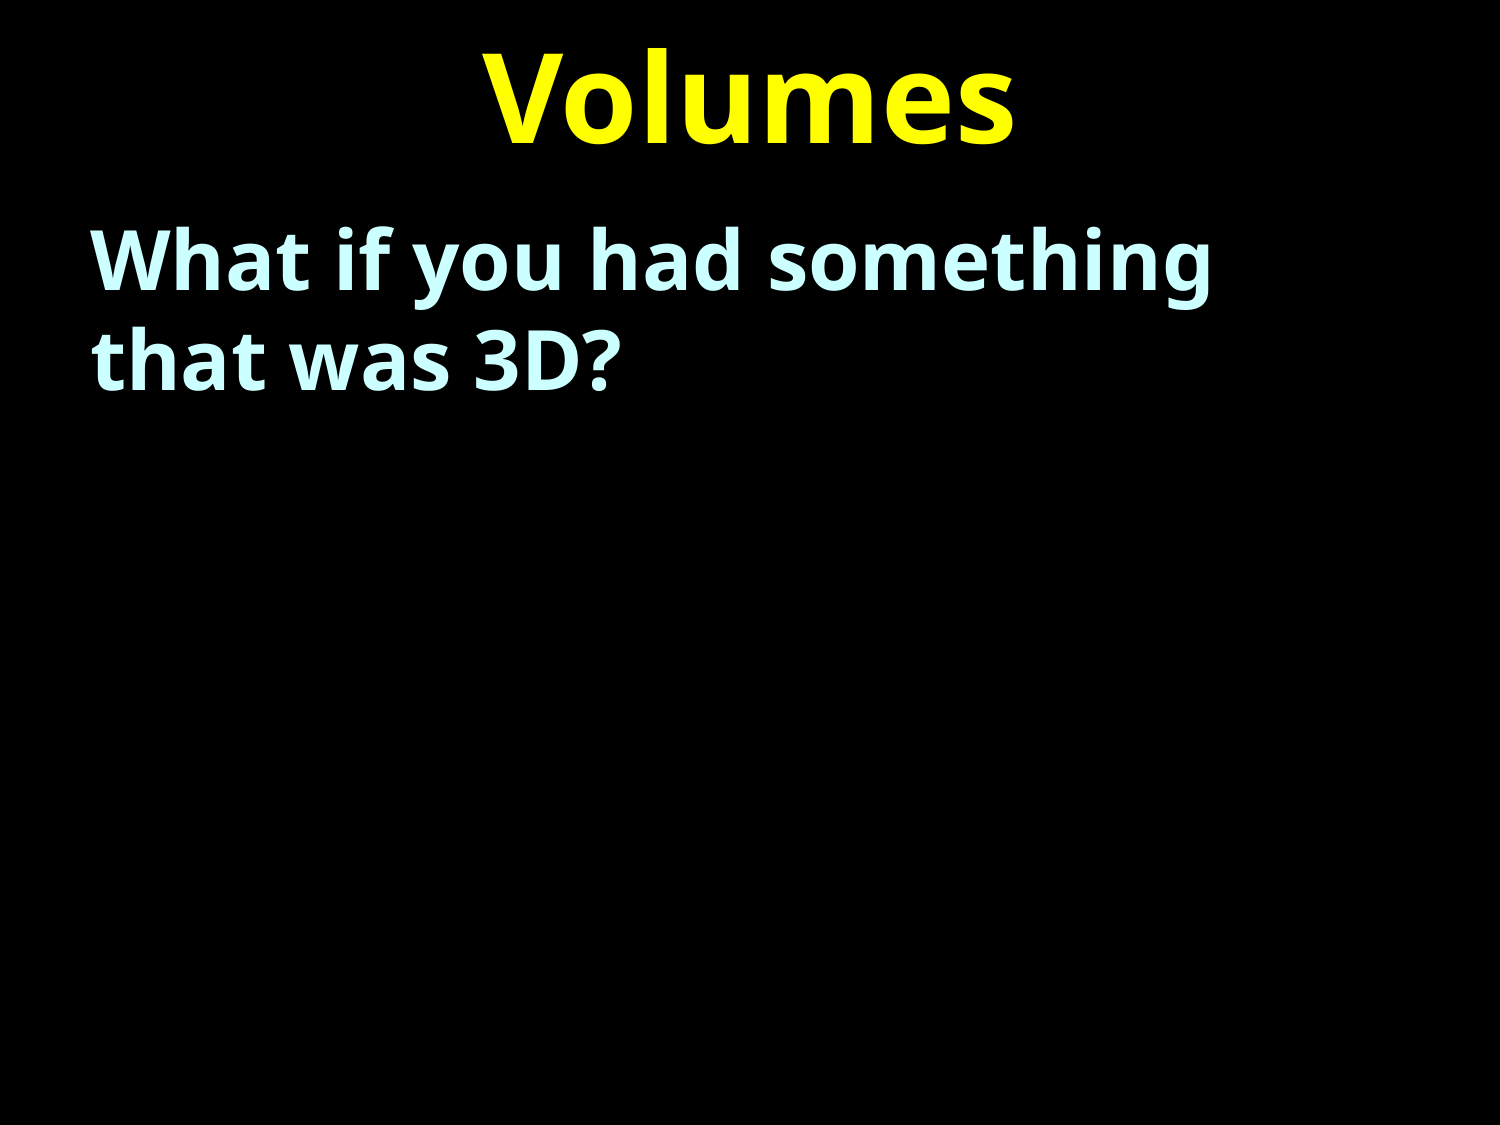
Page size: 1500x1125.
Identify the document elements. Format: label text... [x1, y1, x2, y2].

title Volumes [0, 0, 1500, 188]
list What if you had something that was 3D? [75, 200, 1425, 1125]
